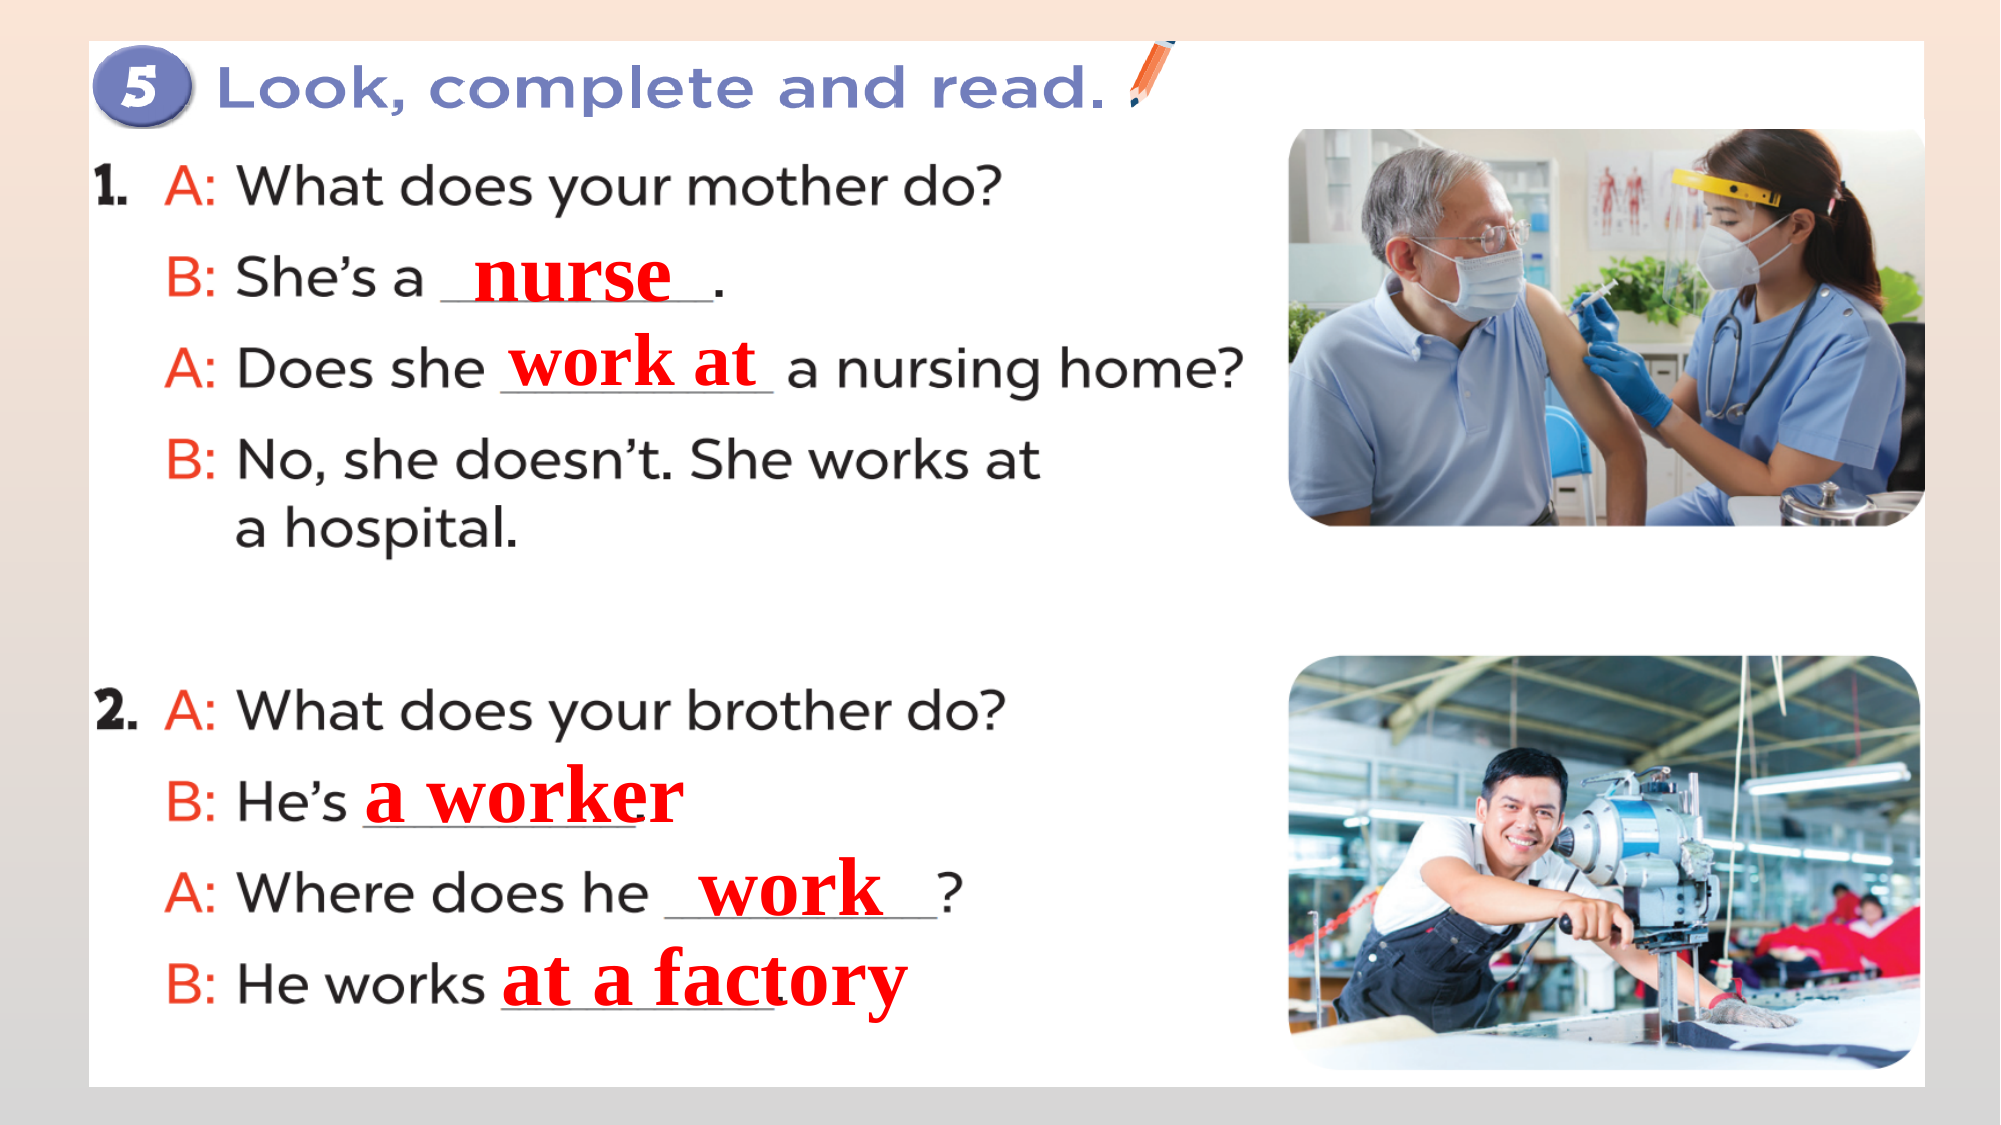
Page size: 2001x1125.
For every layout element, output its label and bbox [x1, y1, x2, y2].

text_box [89, 41, 1925, 1087]
